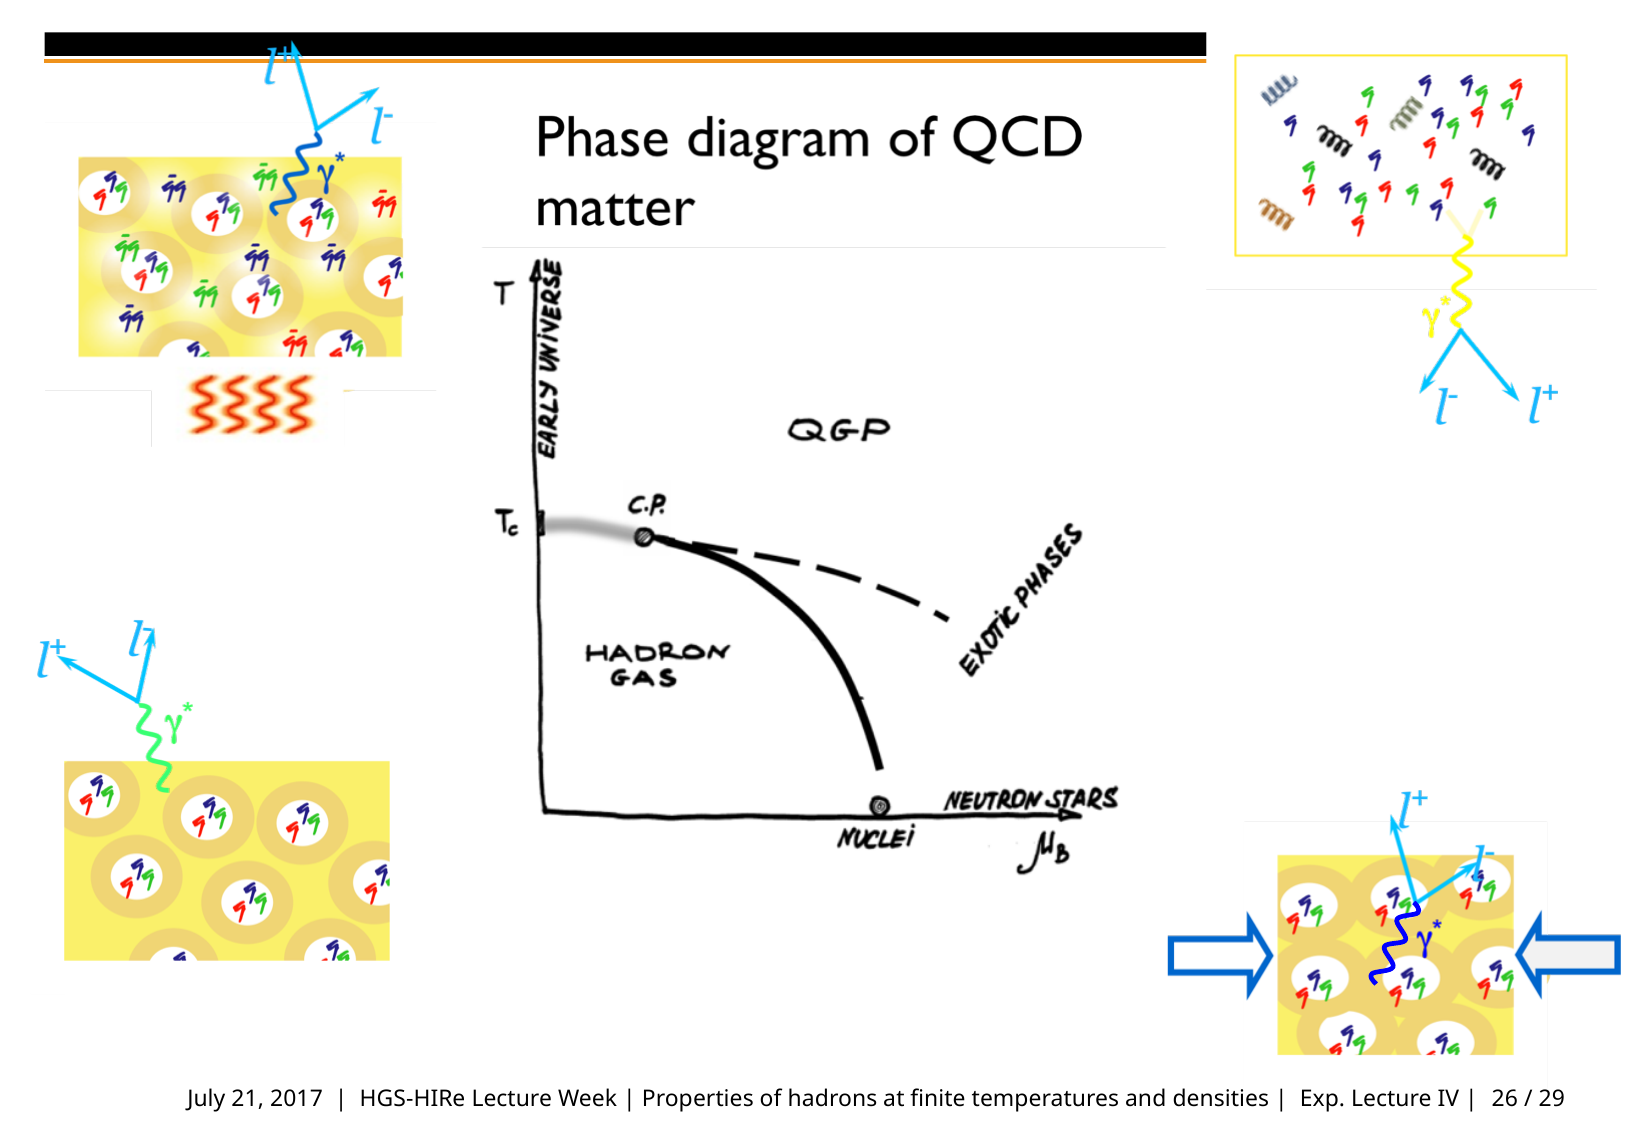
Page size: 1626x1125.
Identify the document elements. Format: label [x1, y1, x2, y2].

picture [20, 598, 426, 1020]
picture [45, 28, 437, 447]
picture [1206, 22, 1598, 440]
picture [481, 245, 1621, 1089]
picture [538, 115, 1082, 226]
